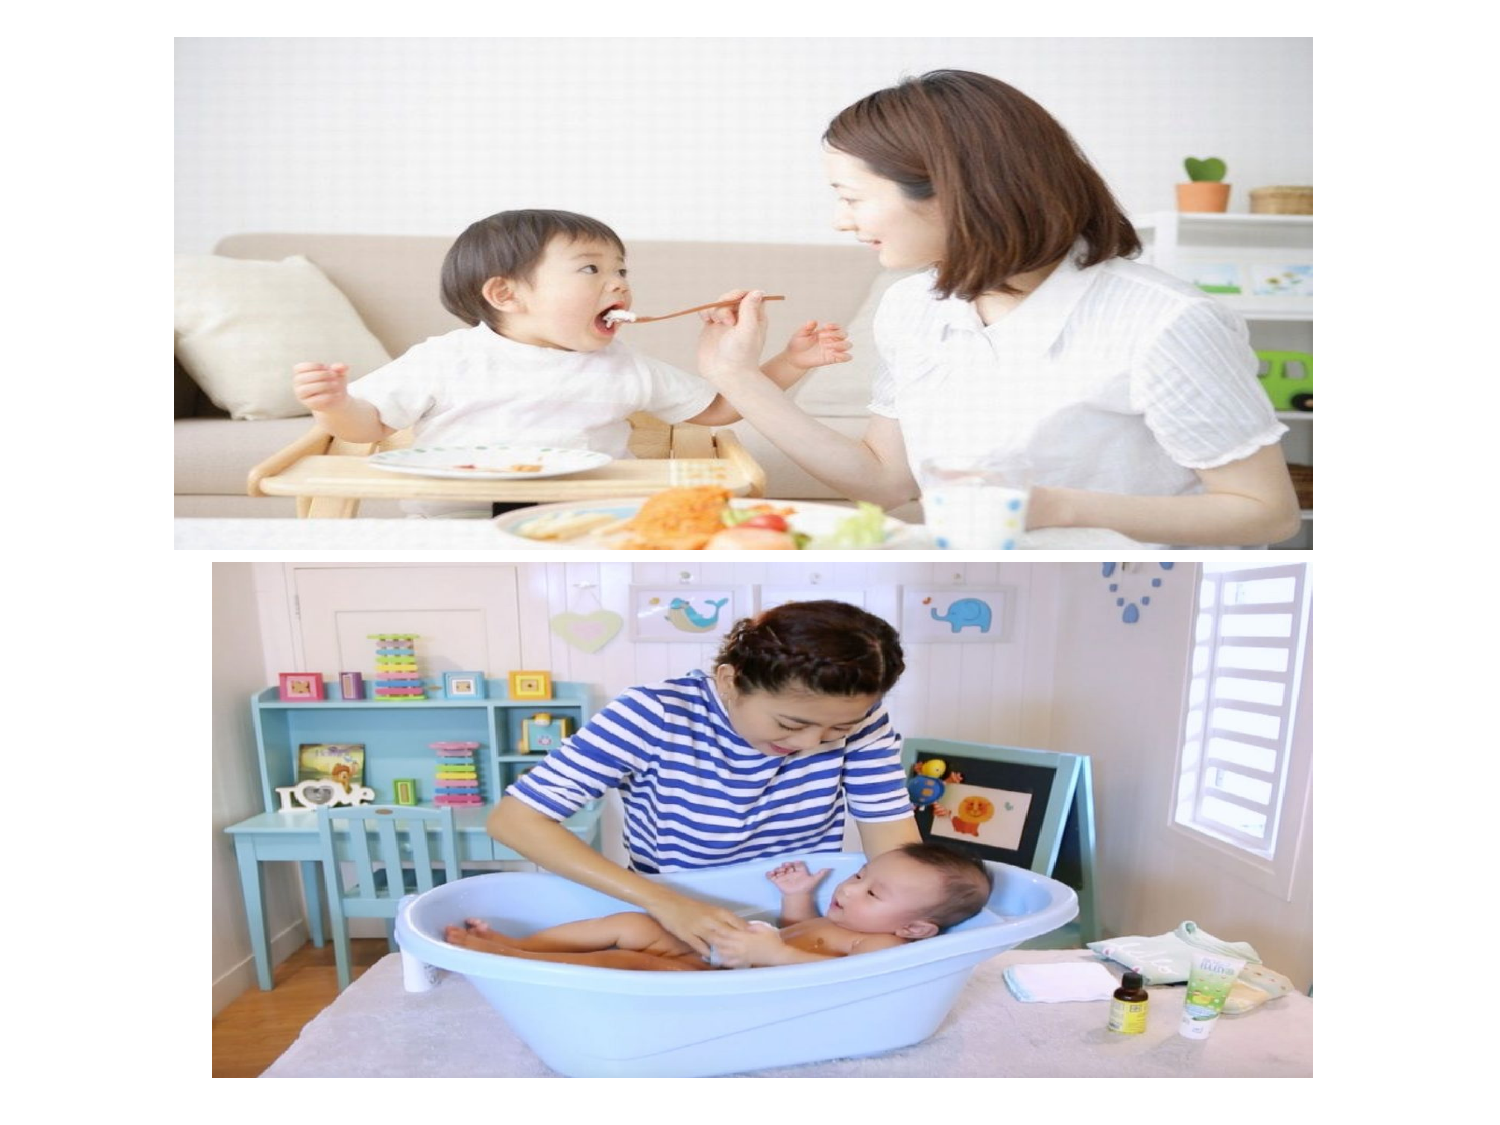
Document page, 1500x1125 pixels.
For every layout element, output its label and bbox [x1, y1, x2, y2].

picture [212, 562, 1313, 1078]
list [174, 37, 1313, 551]
